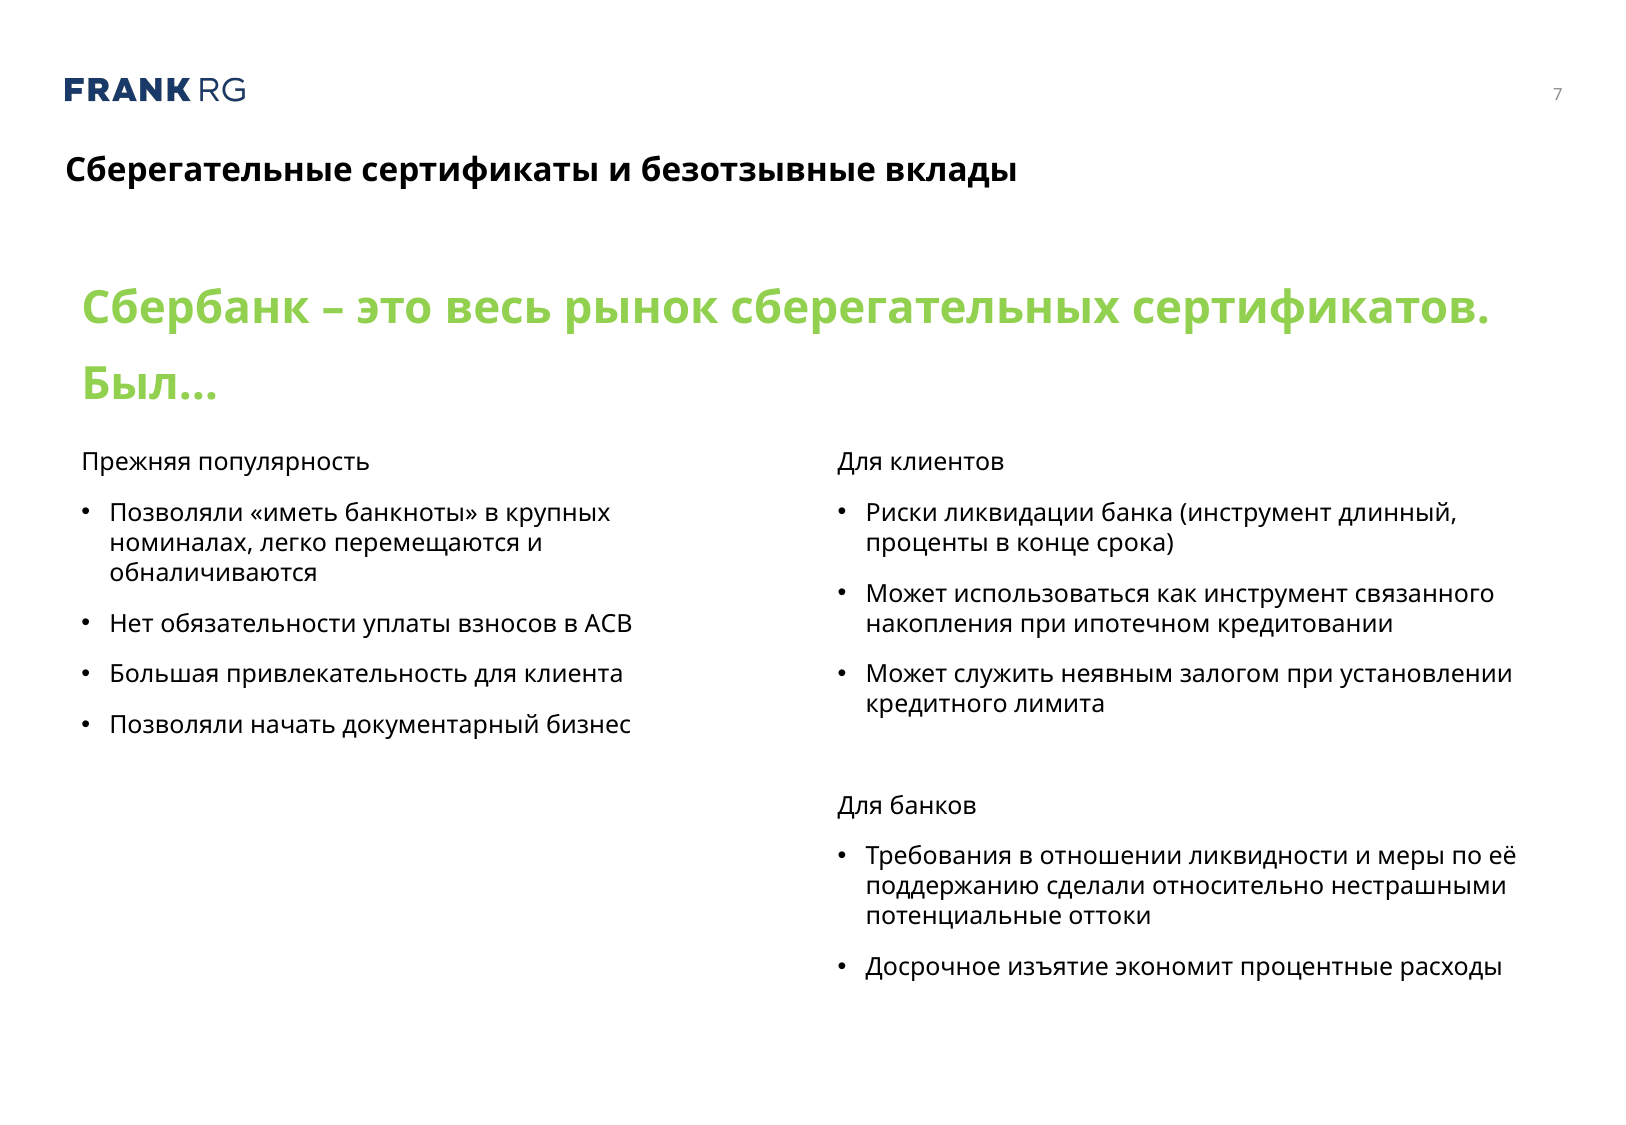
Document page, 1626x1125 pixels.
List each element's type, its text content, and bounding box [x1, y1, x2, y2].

text_box Сбербанк – это весь рынок сберегательных сертификатов. Был… [81, 270, 1556, 416]
text_box Для клиентов Риски ликвидации банка (инструмент длинный, проценты в конце срока) Может использоваться как инструмент связанного накопления при ипотечном кредитовании Может служить неявным залогом при установлении кредитного лимита Для банков Требования в отношении ликвидности и меры по её поддержанию сделали относительно нестрашными потенциальные оттоки Досрочное изъятие экономит процентные расходы [837, 438, 1529, 1039]
title Сберегательные сертификаты и безотзывные вклады [65, 145, 1560, 197]
picture [47, 75, 262, 104]
text_box Прежняя популярность Позволяли «иметь банкноты» в крупных номиналах, легко перемещаются и обналичиваются Нет обязательности уплаты взносов в АСВ Большая привлекательность для клиента Позволяли начать документарный бизнес [81, 438, 714, 746]
